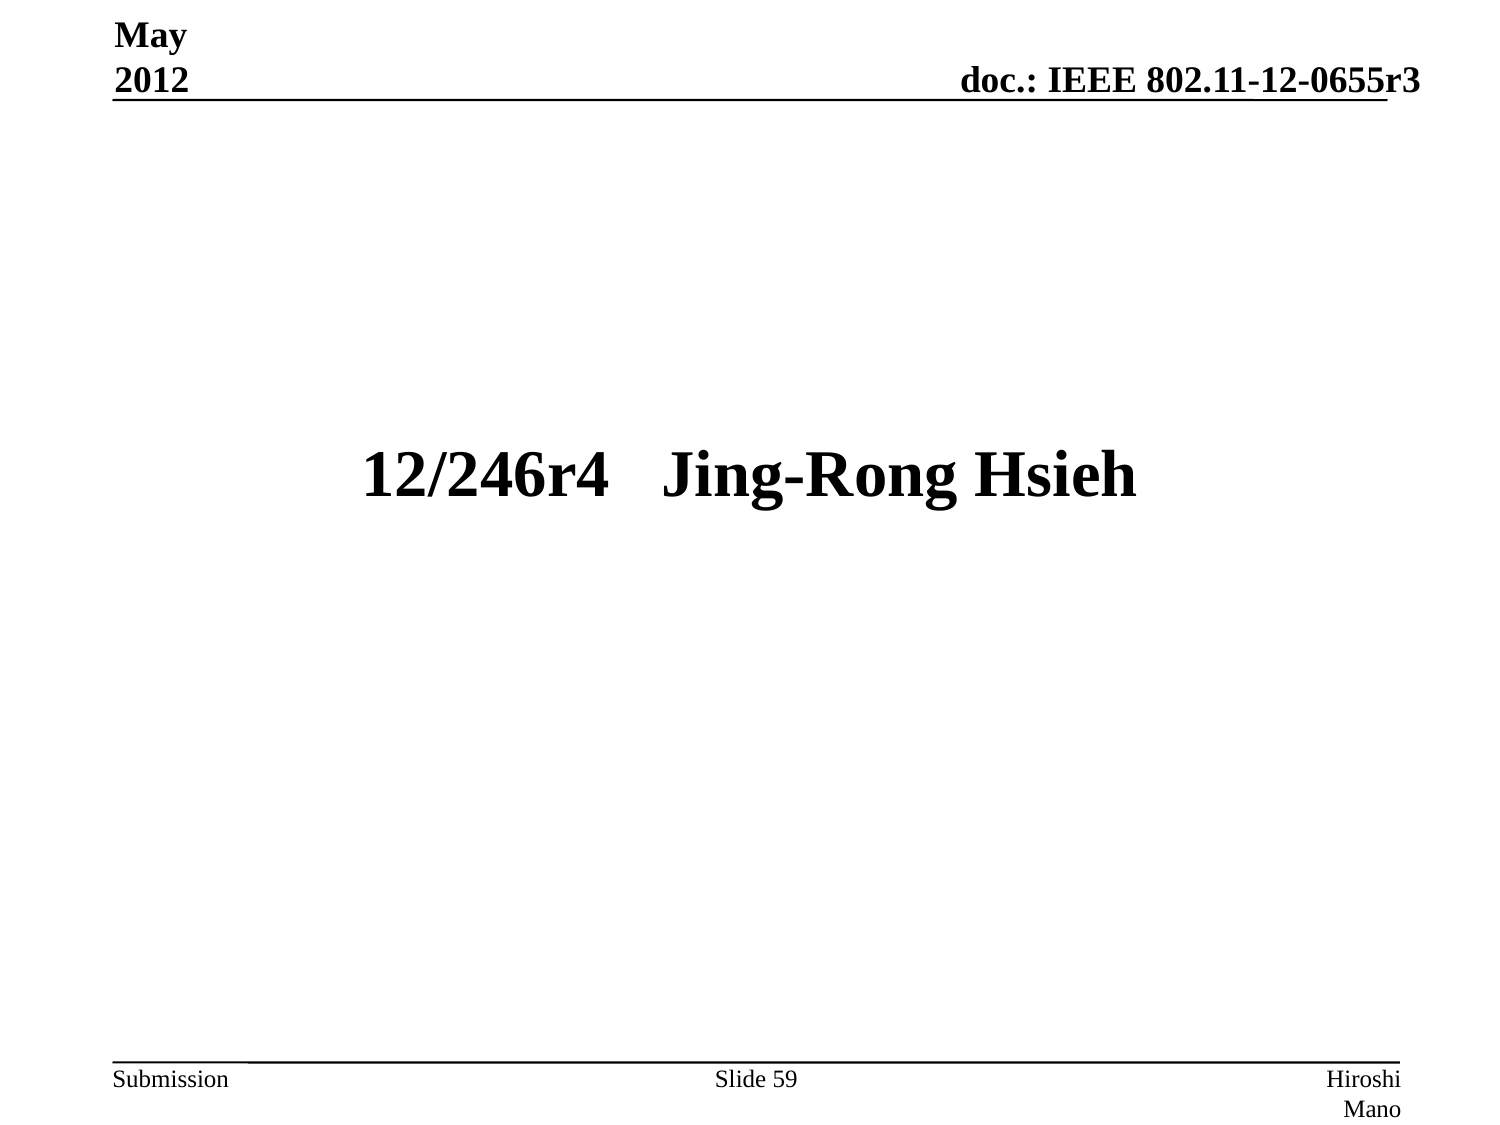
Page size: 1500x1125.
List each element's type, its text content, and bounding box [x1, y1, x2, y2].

slide_number Slide 59 [712, 1061, 800, 1093]
footer Hiroshi Mano (ATRD, Root, Lab) [1324, 1061, 1402, 1093]
title 12/246r4 Jing-Rong Hsieh [112, 349, 1388, 591]
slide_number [114, 54, 259, 101]
